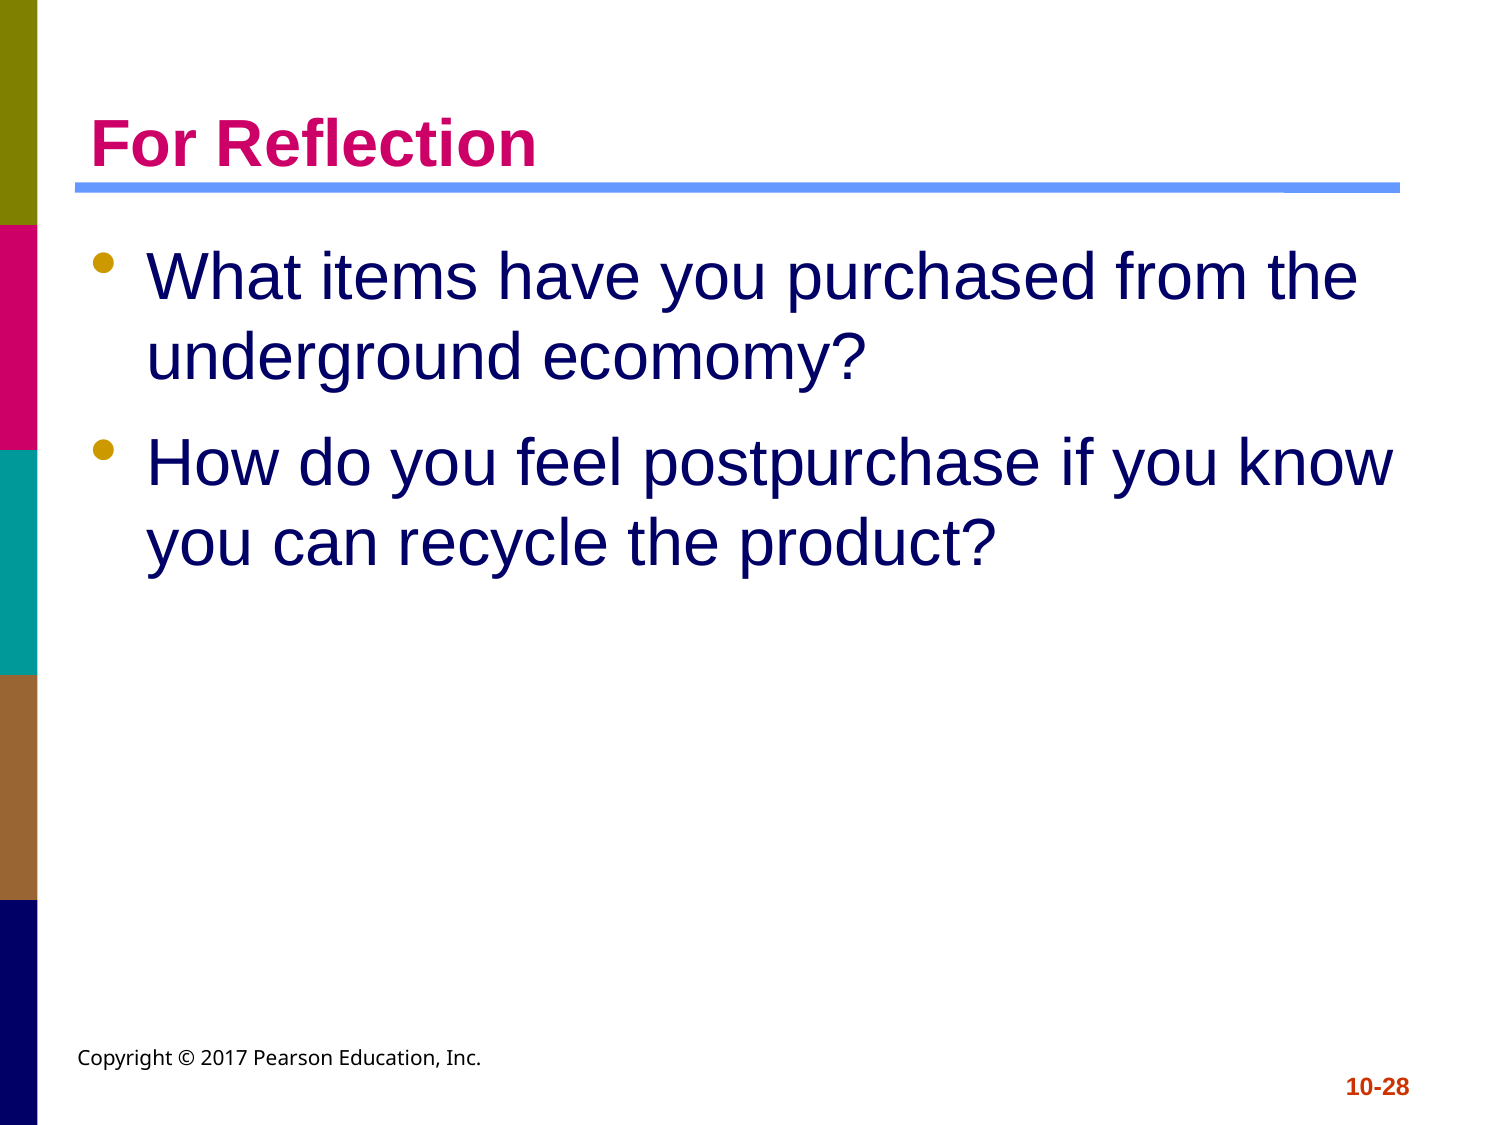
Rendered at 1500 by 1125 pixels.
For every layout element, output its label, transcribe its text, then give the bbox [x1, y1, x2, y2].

list What items have you purchased from the underground ecomomy? How do you feel postpurchase if you know you can recycle the product? [74, 224, 1426, 1006]
title For Reflection [74, 45, 1426, 188]
footer Copyright © 2017 Pearson Education, Inc. [62, 1037, 1013, 1125]
slide_number 10-28 [1074, 1062, 1426, 1101]
